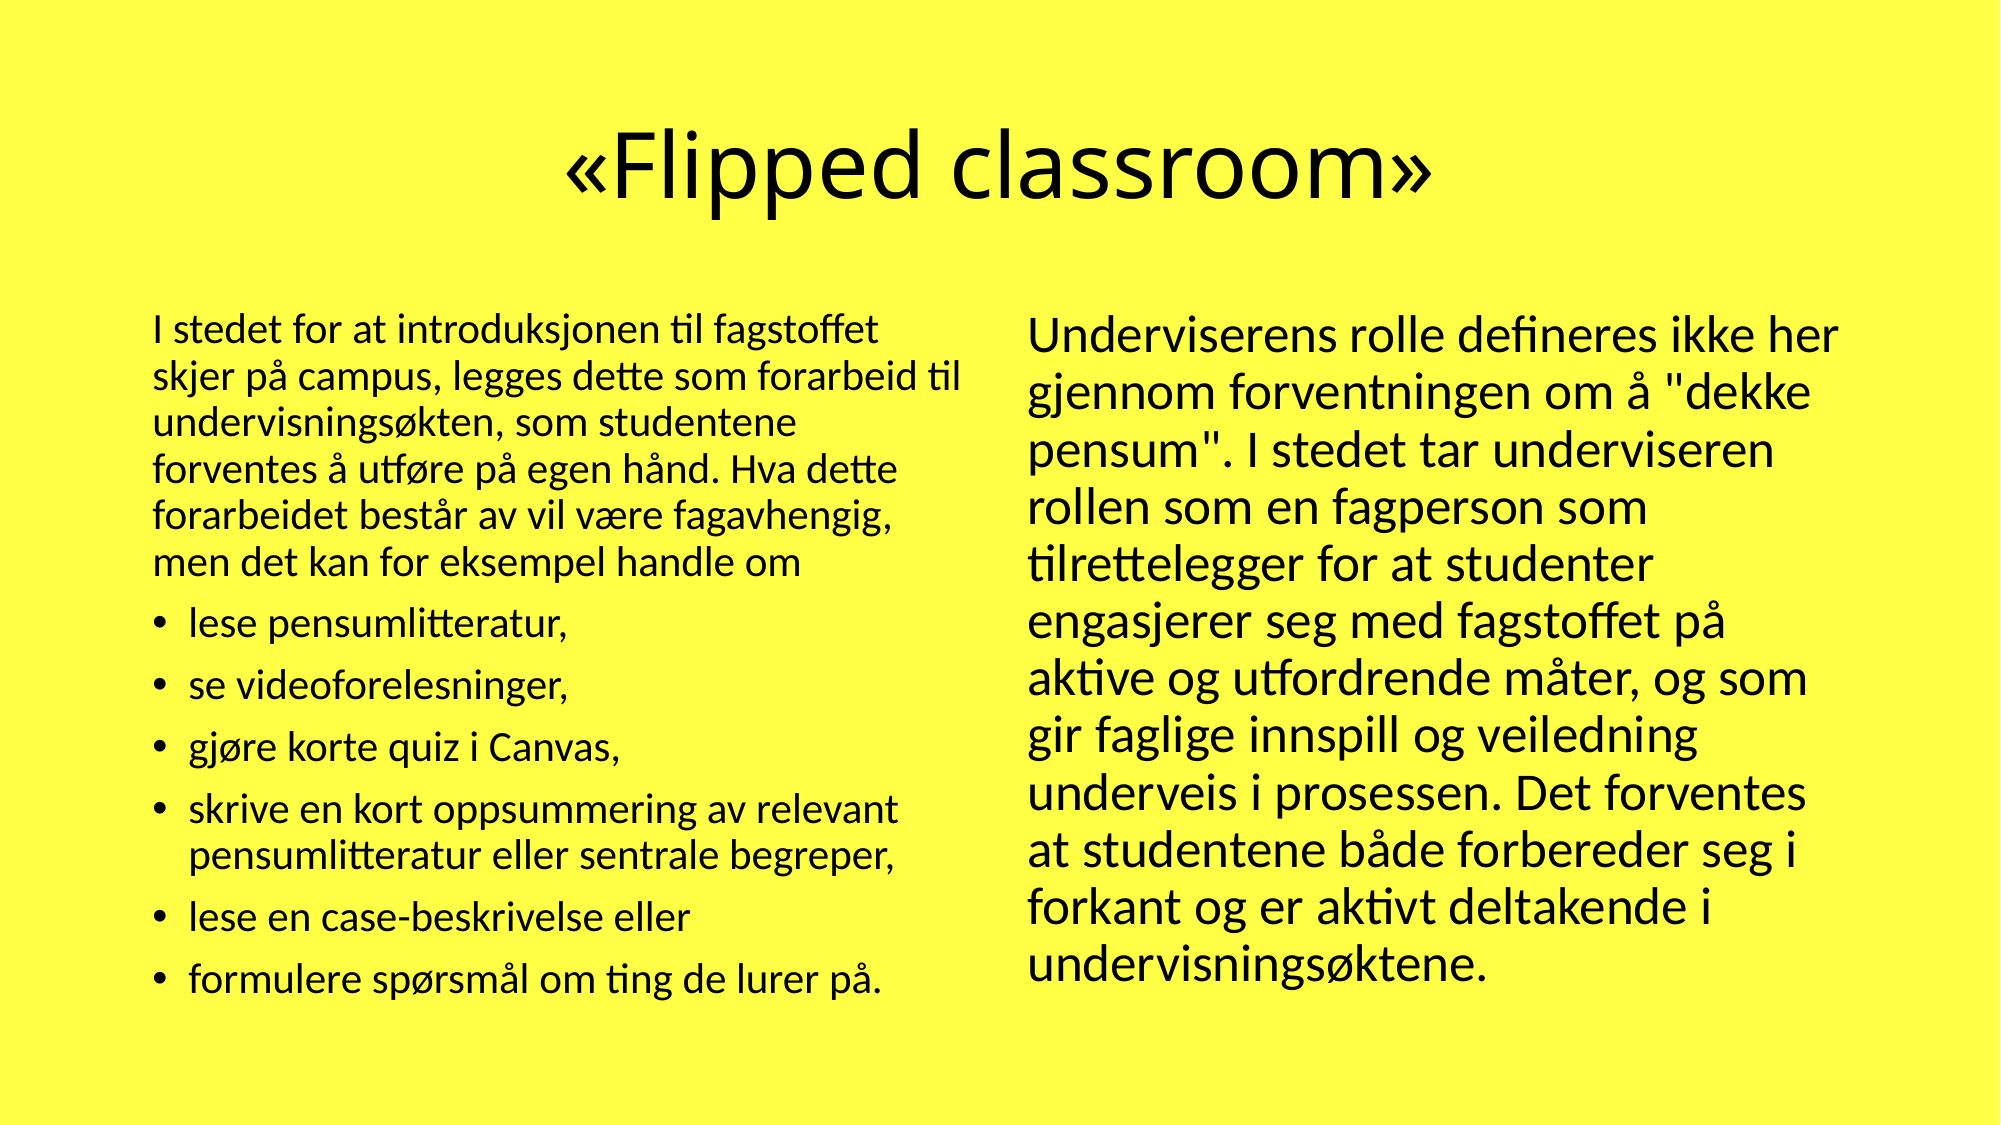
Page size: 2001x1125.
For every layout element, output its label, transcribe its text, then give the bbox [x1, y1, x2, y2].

list Underviserens rolle defineres ikke her gjennom forventningen om å "dekke pensum". I stedet tar underviseren rollen som en fagperson som tilrettelegger for at studenter engasjerer seg med fagstoffet på aktive og utfordrende måter, og som gir faglige innspill og veiledning underveis i prosessen. Det forventes at studentene både forbereder seg i forkant og er aktivt deltakende i undervisningsøktene. [1012, 299, 1863, 1014]
title «Flipped classroom» [137, 59, 1863, 278]
list I stedet for at introduksjonen til fagstoffet skjer på campus, legges dette som forarbeid til undervisningsøkten, som studentene forventes å utføre på egen hånd. Hva dette forarbeidet består av vil være fagavhengig, men det kan for eksempel handle om lese pensumlitteratur, se videoforelesninger, gjøre korte quiz i Canvas, skrive en kort oppsummering av relevant pensumlitteratur eller sentrale begreper, lese en case-beskrivelse eller formulere spørsmål om ting de lurer på. [137, 299, 988, 1014]
